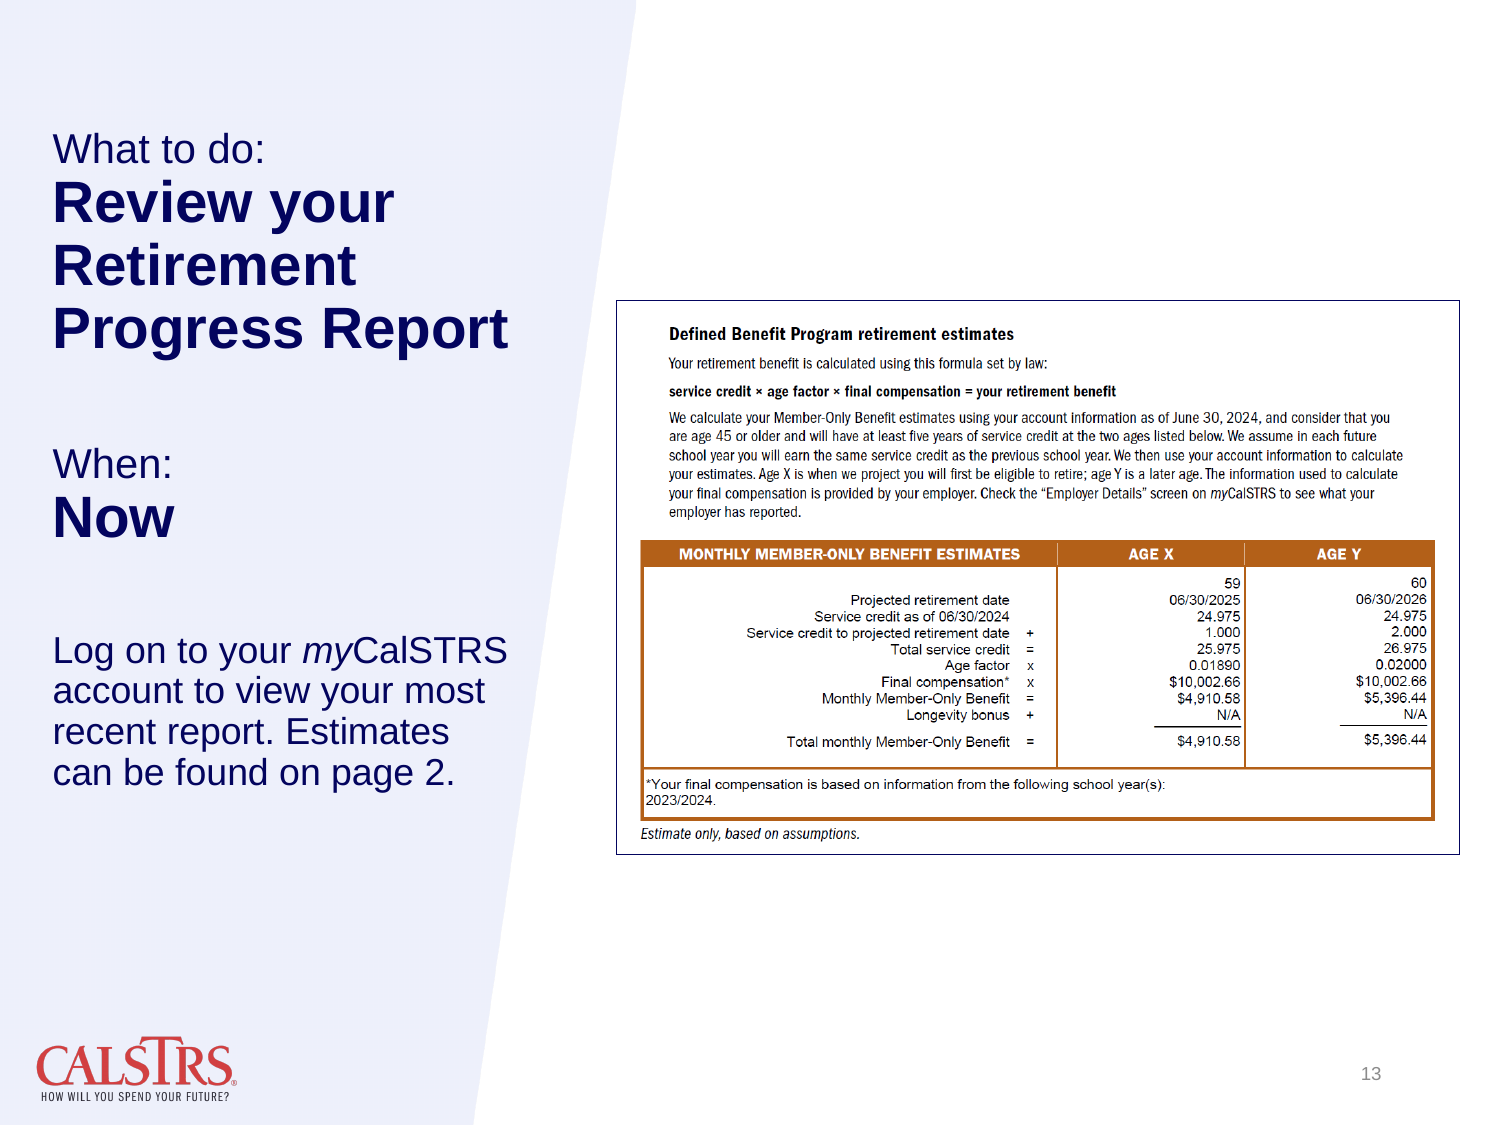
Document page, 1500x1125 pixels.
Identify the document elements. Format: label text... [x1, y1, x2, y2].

picture [0, 0, 1460, 1125]
title What to do: Review your Retirement Progress Report When: Now Log on to your myCalSTRS account to view your most recent report. Estimates can be found on page 2. [37, 120, 533, 761]
slide_number 13 [1059, 1042, 1397, 1103]
